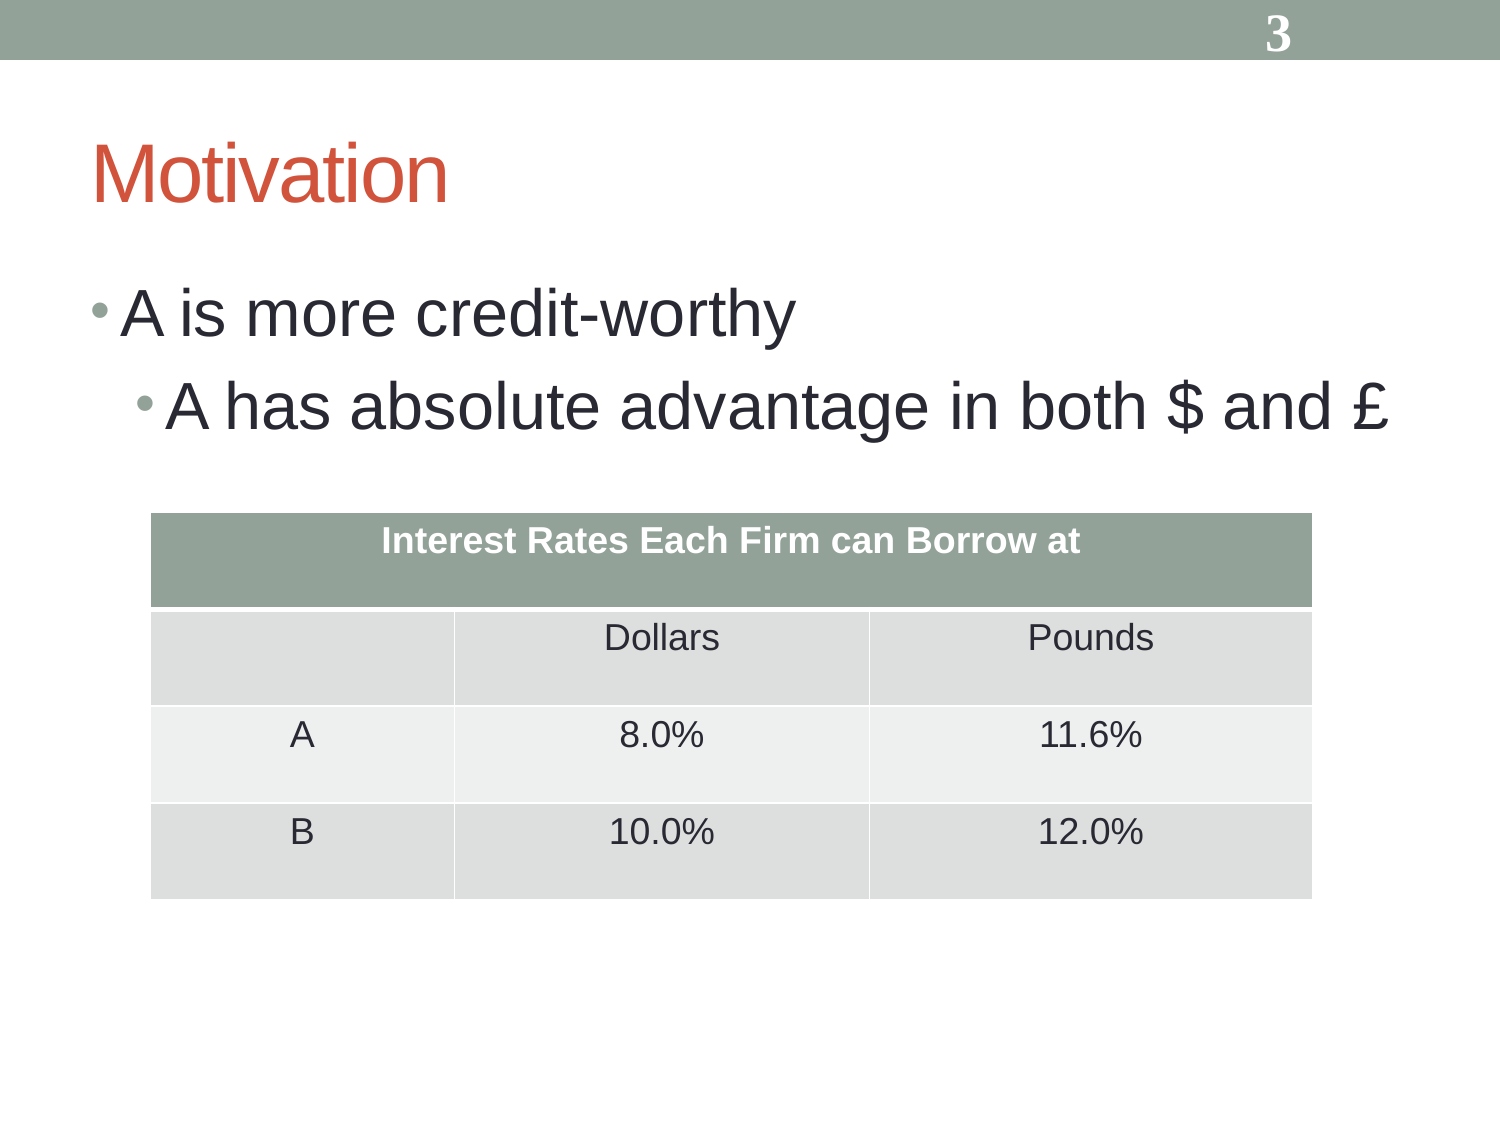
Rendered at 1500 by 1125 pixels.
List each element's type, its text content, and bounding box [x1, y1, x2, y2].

table_header Interest Rates Each Firm can Borrow at [151, 513, 1312, 607]
table_cell Pounds [870, 612, 1312, 705]
table_cell 12.0% [870, 804, 1312, 899]
table_cell [151, 612, 454, 705]
list A is more credit-worthy A has absolute advantage in both $ and £ [75, 262, 1425, 1063]
table_cell A [151, 707, 454, 802]
table_cell Dollars [455, 612, 869, 705]
table_cell B [151, 804, 454, 899]
table_cell 8.0% [455, 707, 869, 802]
slide_number 3 [1250, 3, 1425, 57]
table_cell 10.0% [455, 804, 869, 899]
table_cell 11.6% [870, 707, 1312, 802]
title Motivation [75, 87, 1425, 250]
